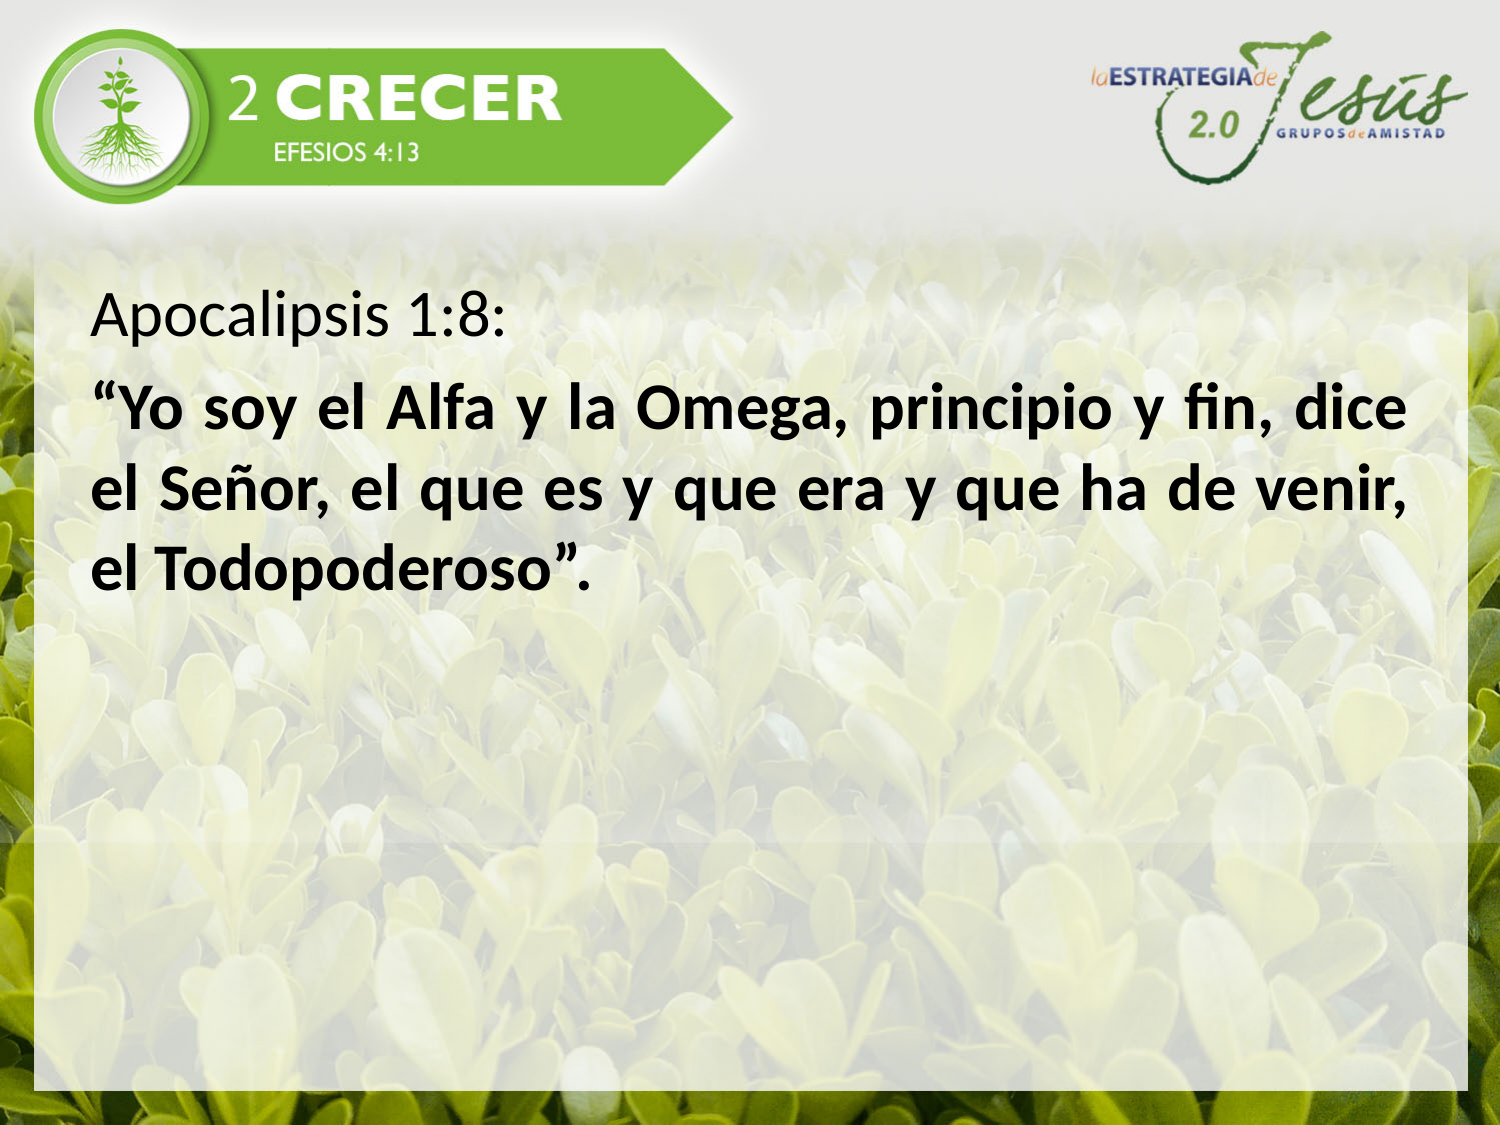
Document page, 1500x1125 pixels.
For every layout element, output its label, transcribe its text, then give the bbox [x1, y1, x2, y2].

list Apocalipsis 1:8: “Yo soy el Alfa y la Omega, principio y fin, dice el Señor, el que es y que era y que ha de venir, el Todopoderoso”. [75, 262, 1425, 1005]
picture [0, 0, 1500, 1125]
